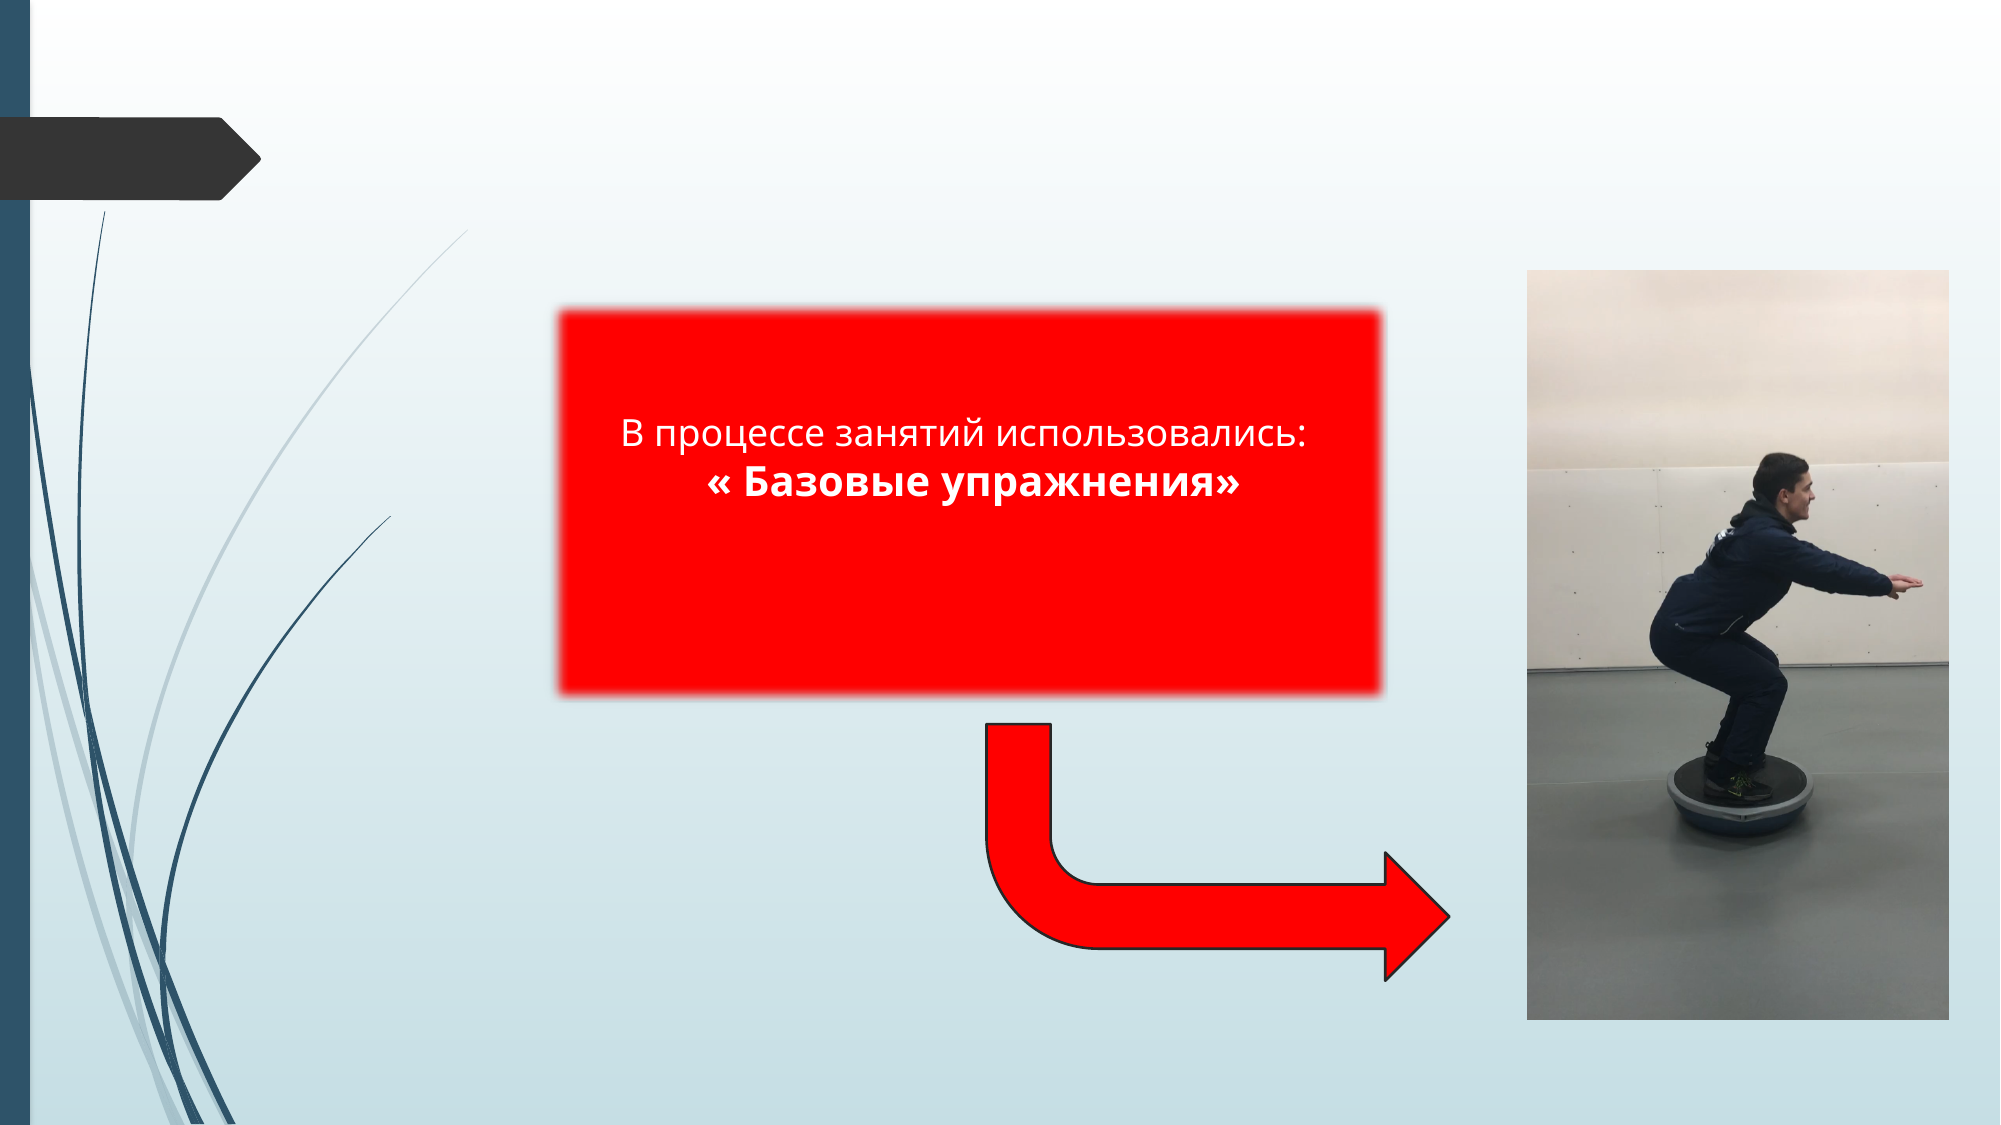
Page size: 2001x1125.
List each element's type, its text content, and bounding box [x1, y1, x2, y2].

text_box В процессе занятий использовались: « Базовые упражнения» [568, 319, 1373, 686]
text_box [985, 722, 1451, 982]
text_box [1526, 269, 1950, 1021]
